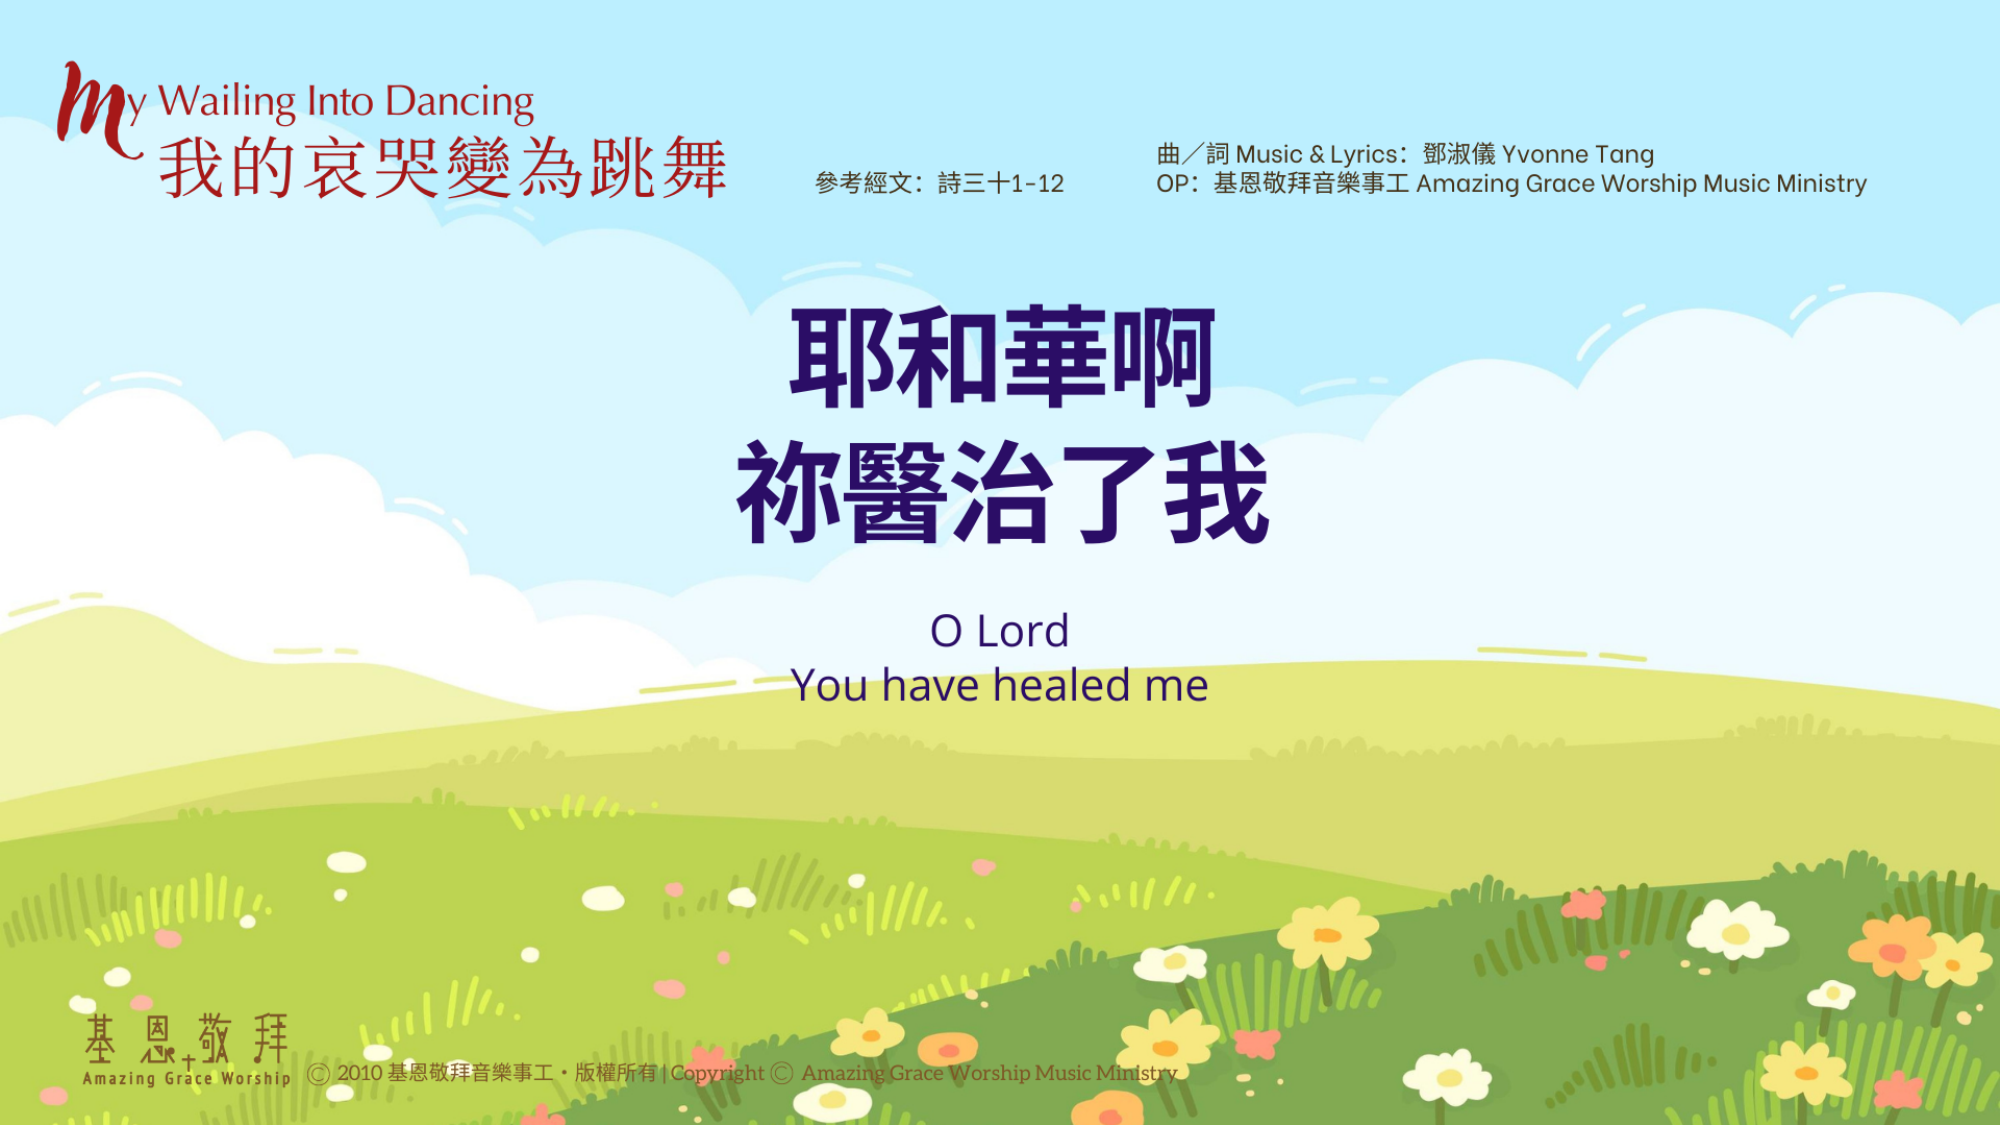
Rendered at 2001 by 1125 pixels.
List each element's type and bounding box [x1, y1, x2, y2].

list [0, 0, 2000, 1125]
